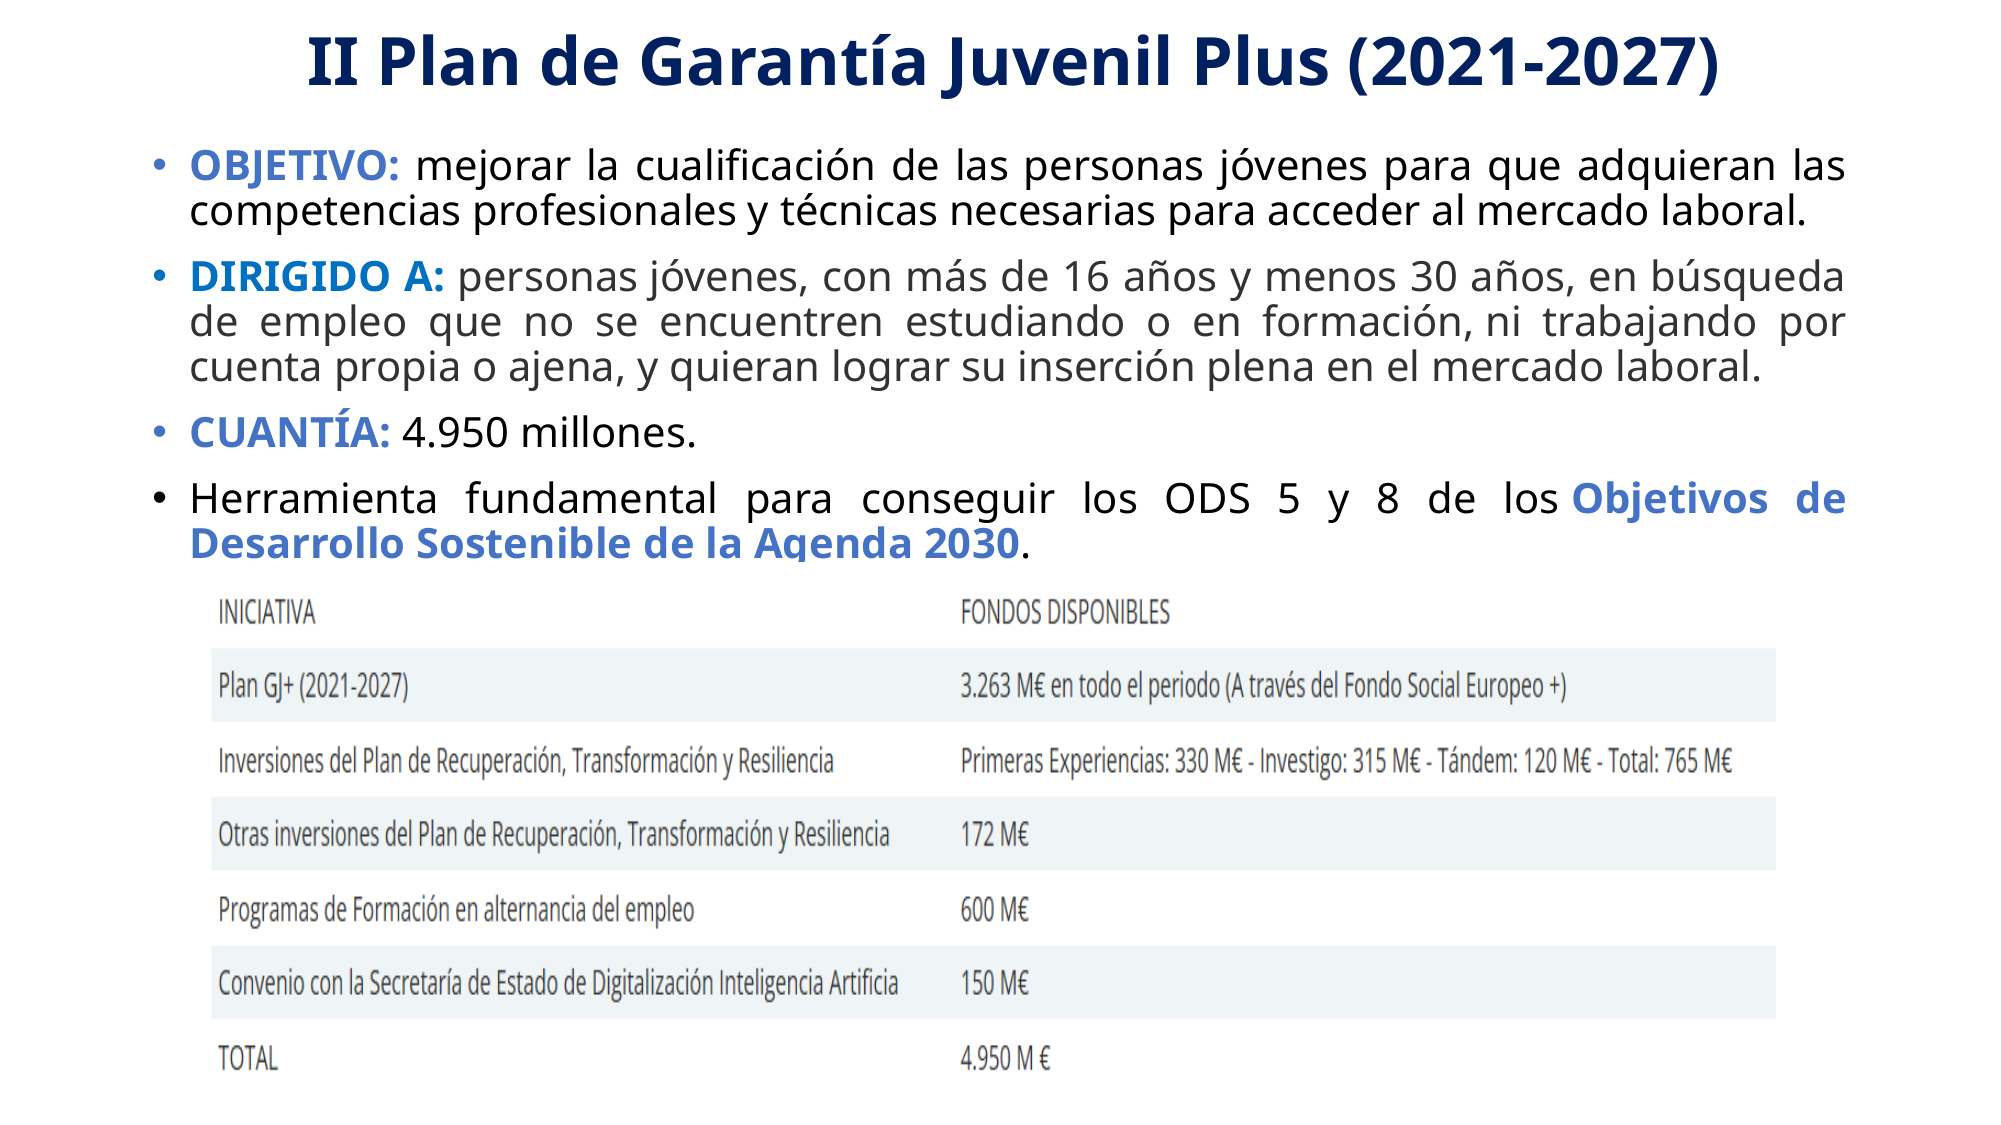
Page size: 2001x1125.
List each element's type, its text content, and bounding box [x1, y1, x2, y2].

title II Plan de Garantía Juvenil Plus (2021-2027) [151, 14, 1877, 114]
list OBJETIVO: mejorar la cualificación de las personas jóvenes para que adquieran las competencias profesionales y técnicas necesarias para acceder al mercado laboral. DIRIGIDO A: personas jóvenes, con más de 16 años y menos 30 años, en búsqueda de empleo que no se encuentren estudiando o en formación, ni trabajando por cuenta propia o ajena, y quieran lograr su inserción plena en el mercado laboral. CUANTÍA: 4.950 millones. Herramienta fundamental para conseguir los ODS 5 y 8 de los Objetivos de Desarrollo Sostenible de la Agenda 2030. [137, 137, 1863, 984]
picture [208, 562, 1776, 1091]
